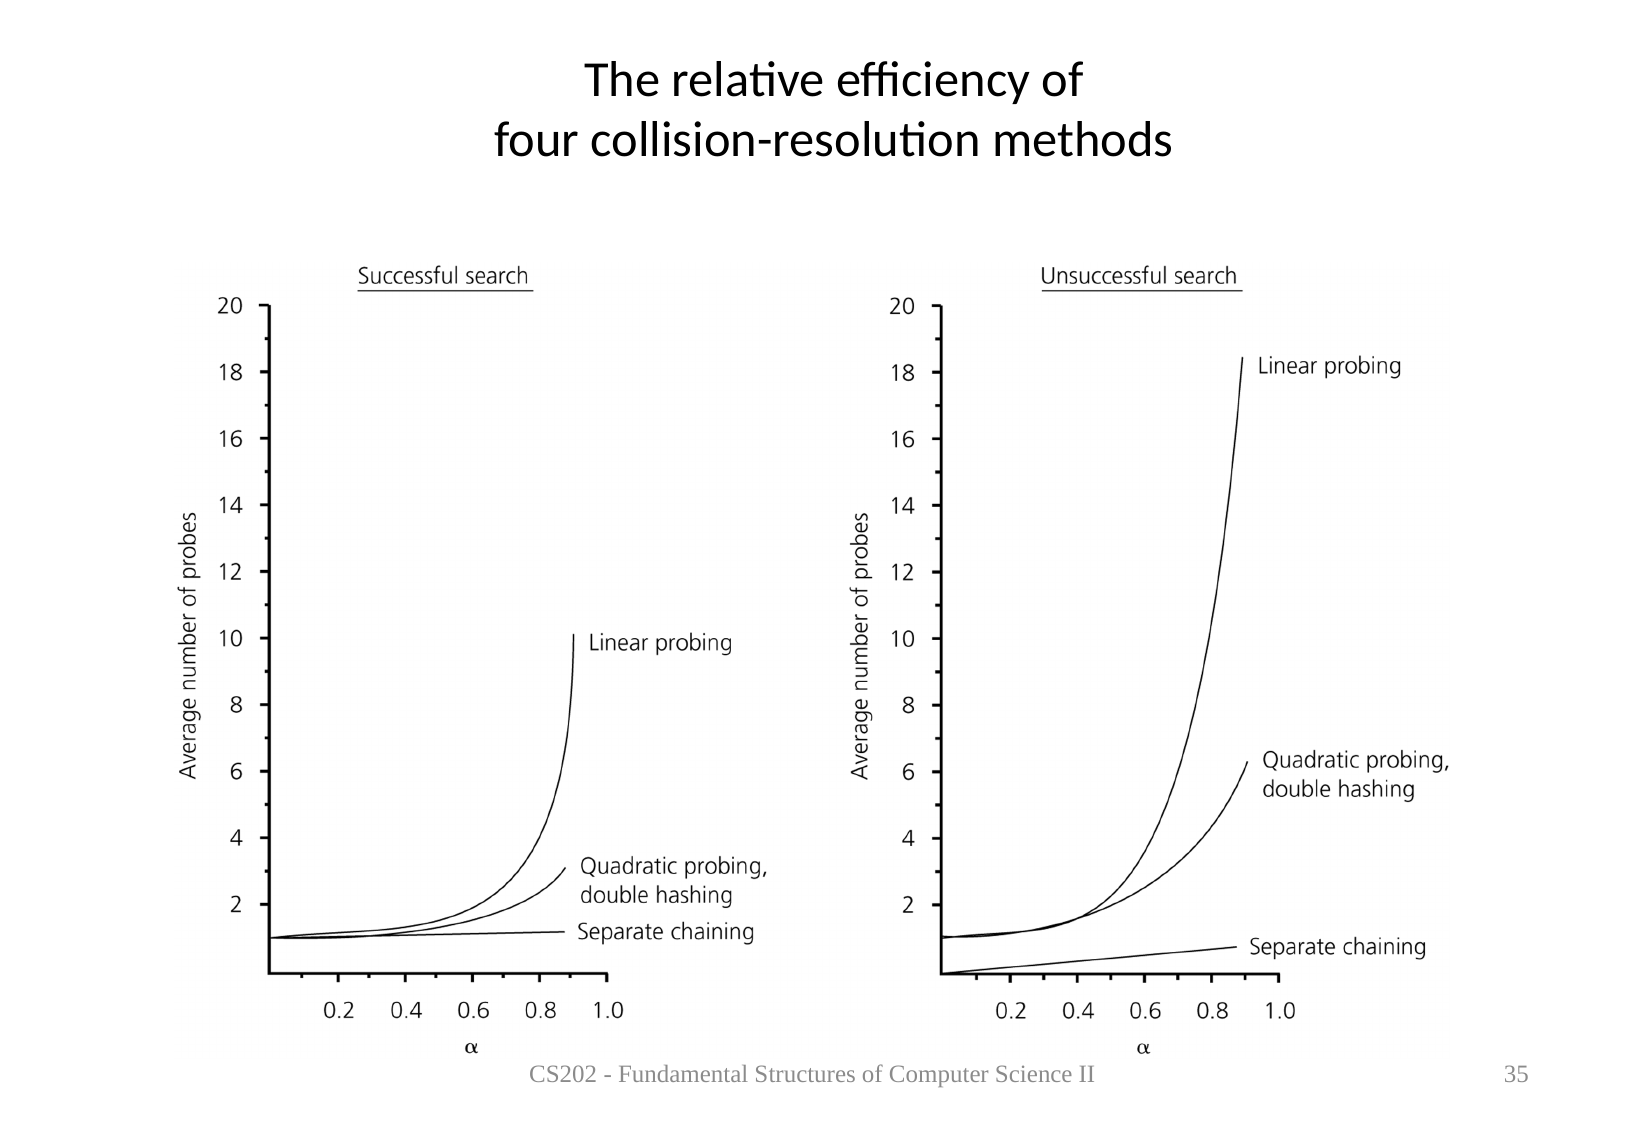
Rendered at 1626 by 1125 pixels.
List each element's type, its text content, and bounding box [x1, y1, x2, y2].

title The relative efficiency of four collision-resolution methods [81, 37, 1588, 175]
slide_number 35 [1164, 1042, 1544, 1103]
footer CS202 - Fundamental Structures of Computer Science II [512, 1068, 1113, 1103]
picture [174, 262, 1451, 1059]
